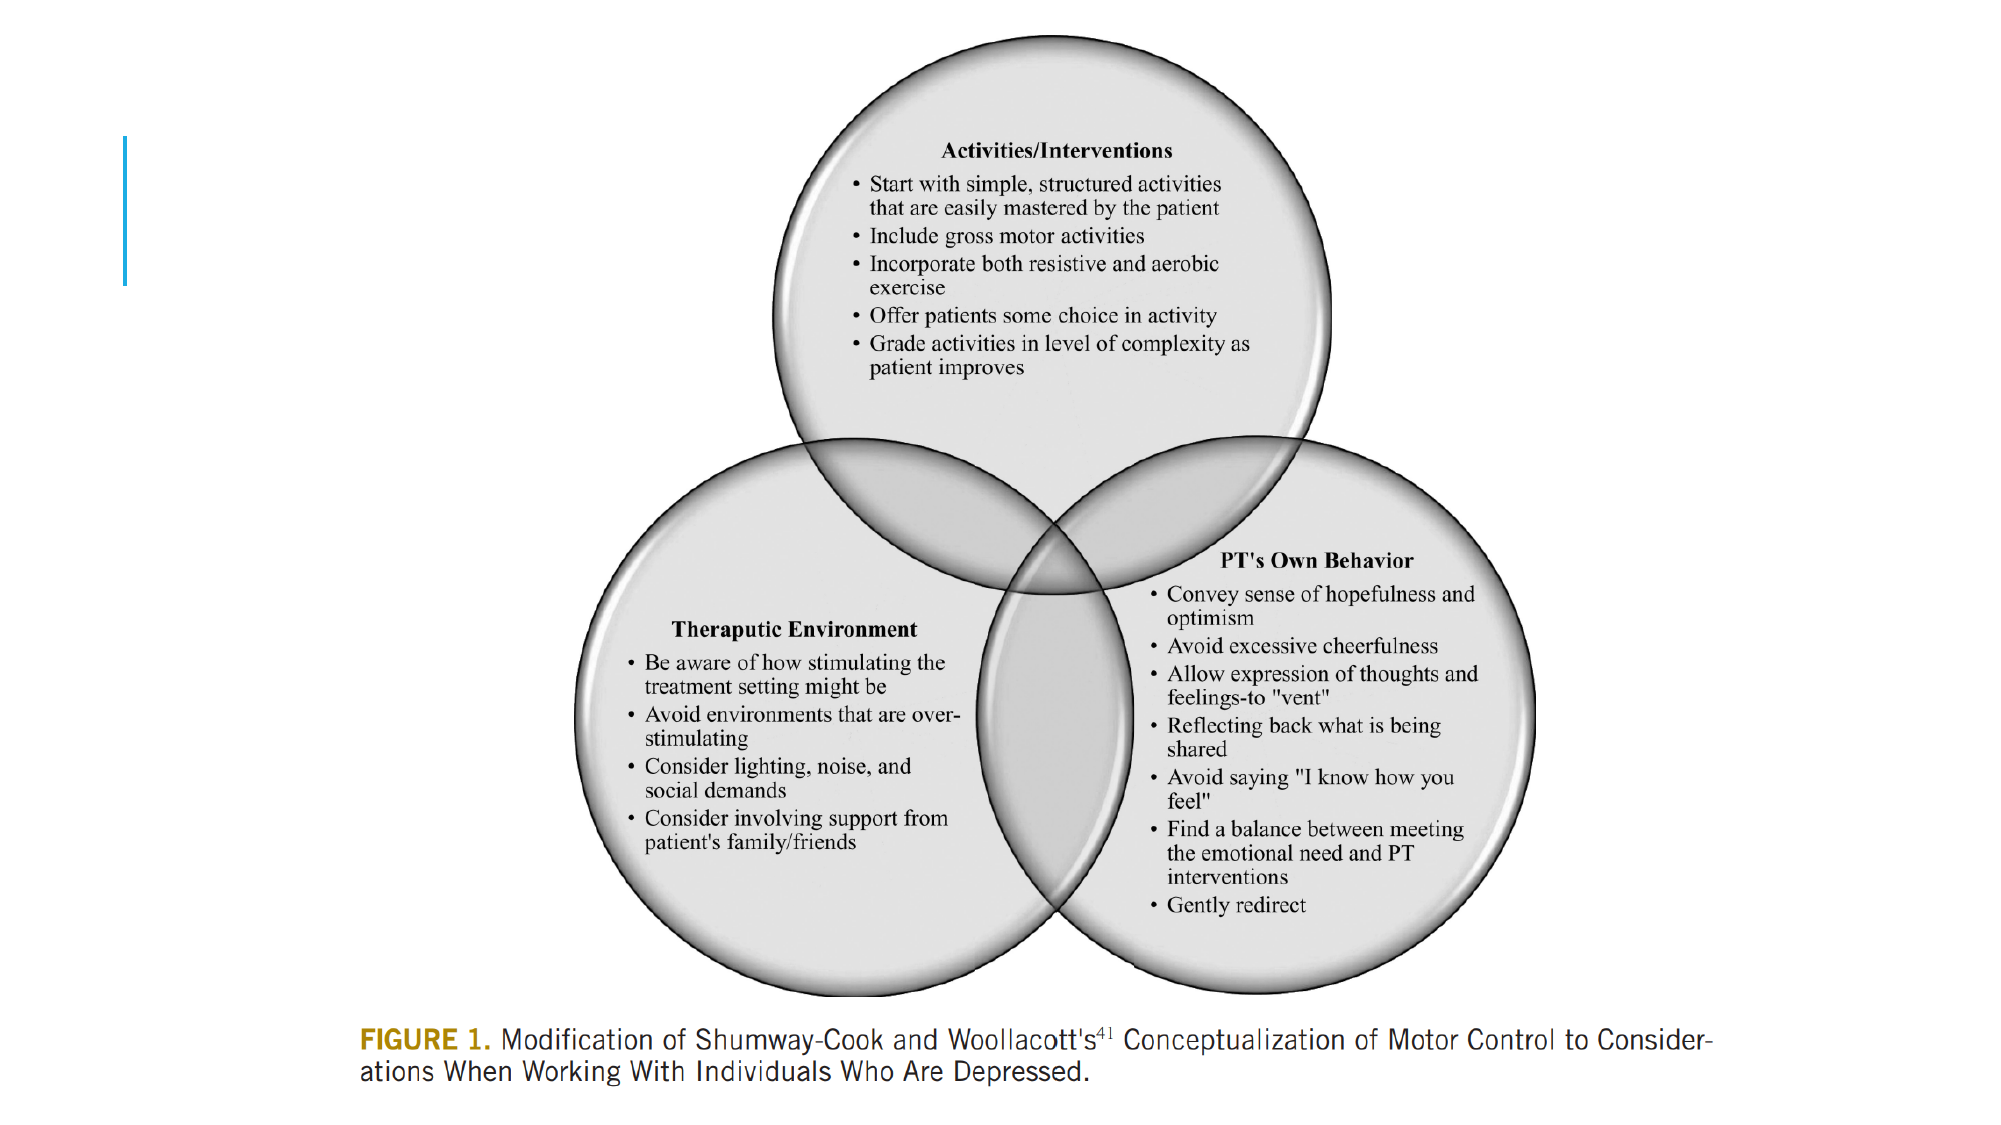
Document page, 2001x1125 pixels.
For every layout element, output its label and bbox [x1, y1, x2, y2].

picture [333, 0, 1773, 1121]
